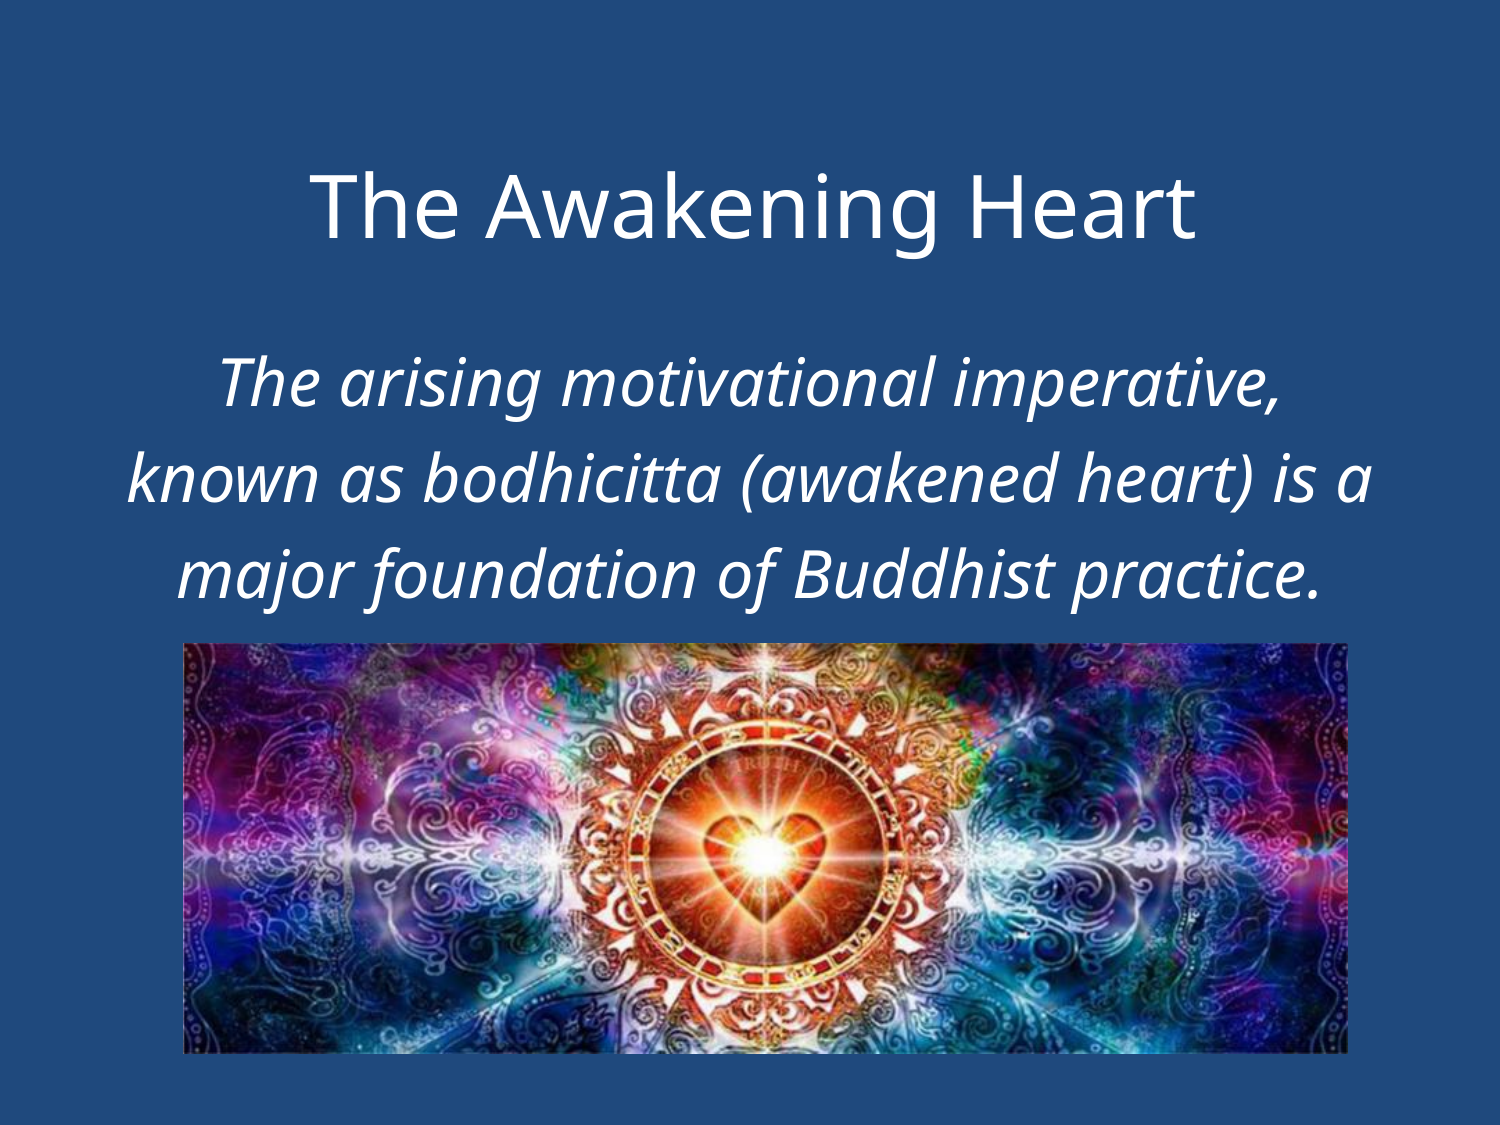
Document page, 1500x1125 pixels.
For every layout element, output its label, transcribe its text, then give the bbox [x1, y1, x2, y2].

picture [182, 642, 1348, 1054]
text_box The arising motivational imperative, known as bodhicitta (awakened heart) is a major foundation of Buddhist practice. [0, 97, 1392, 721]
text_box The Awakening Heart [25, 144, 1483, 262]
